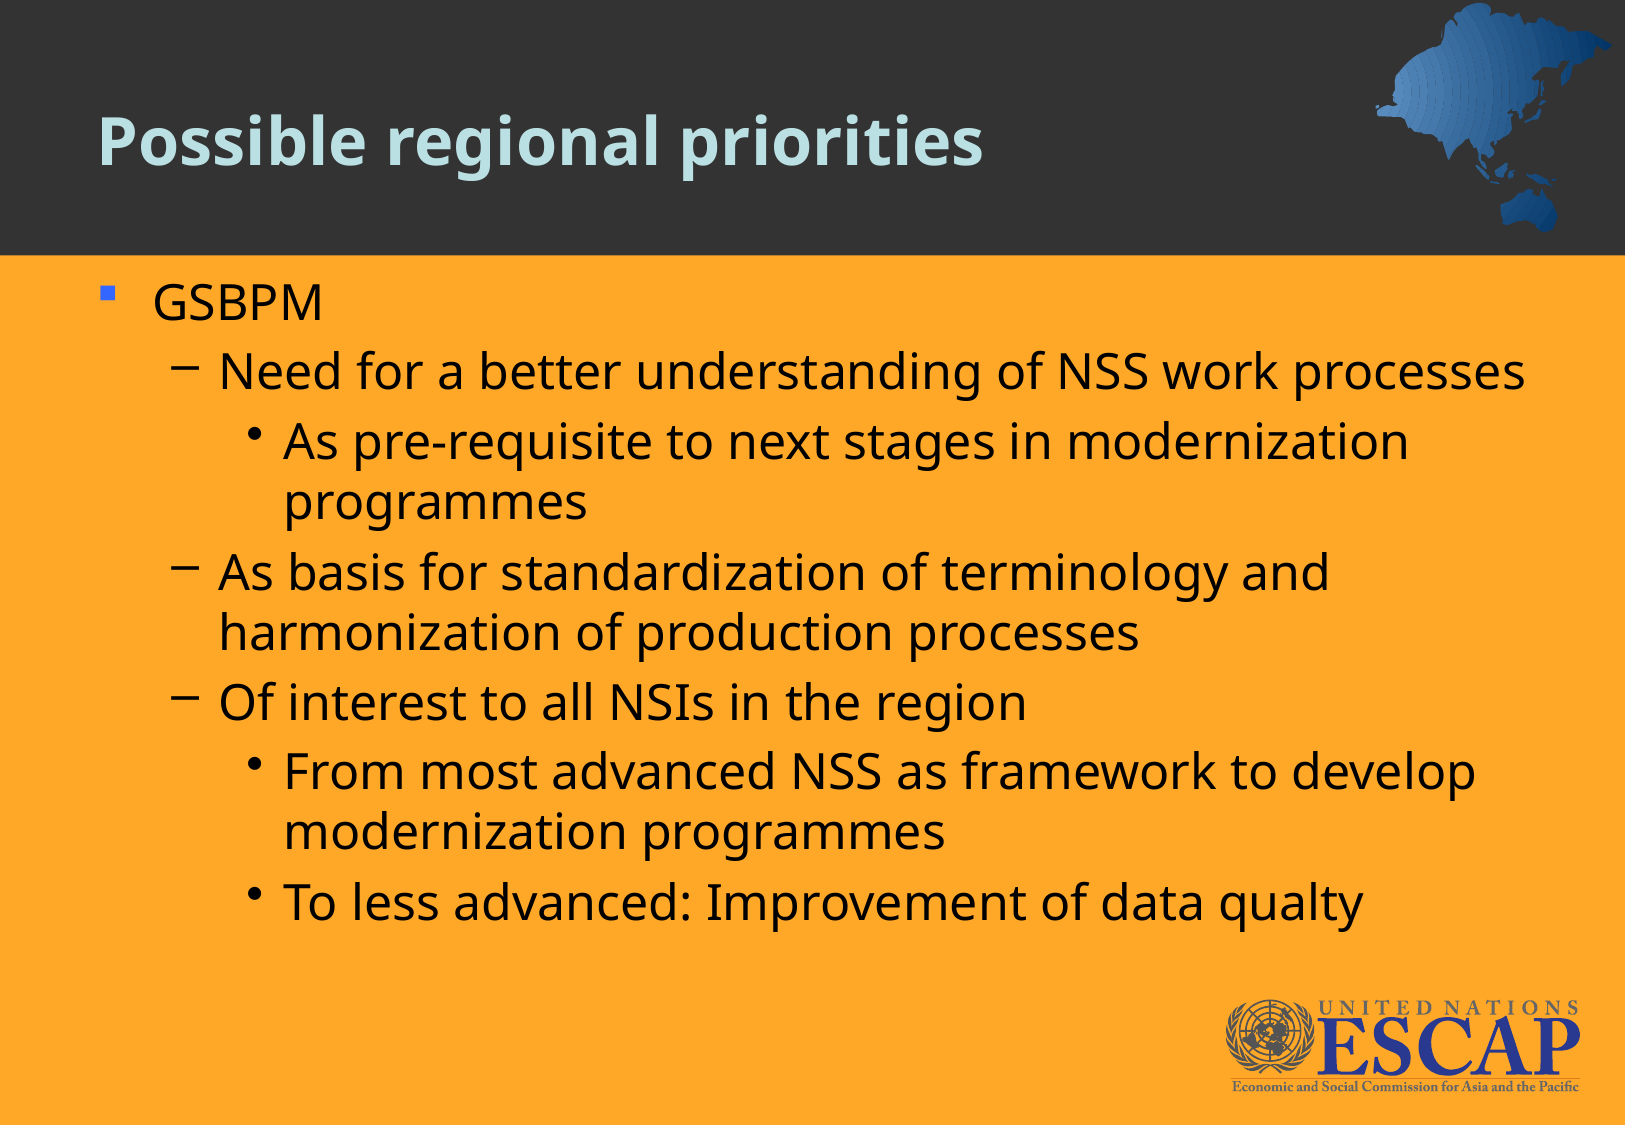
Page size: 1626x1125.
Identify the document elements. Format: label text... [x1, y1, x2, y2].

title Possible regional priorities [80, 44, 1357, 233]
list GSBPM Need for a better understanding of NSS work processes As pre-requisite to next stages in modernization programmes As basis for standardization of terminology and harmonization of production processes Of interest to all NSIs in the region From most advanced NSS as framework to develop modernization programmes To less advanced: Improvement of data qualty [80, 262, 1544, 1006]
